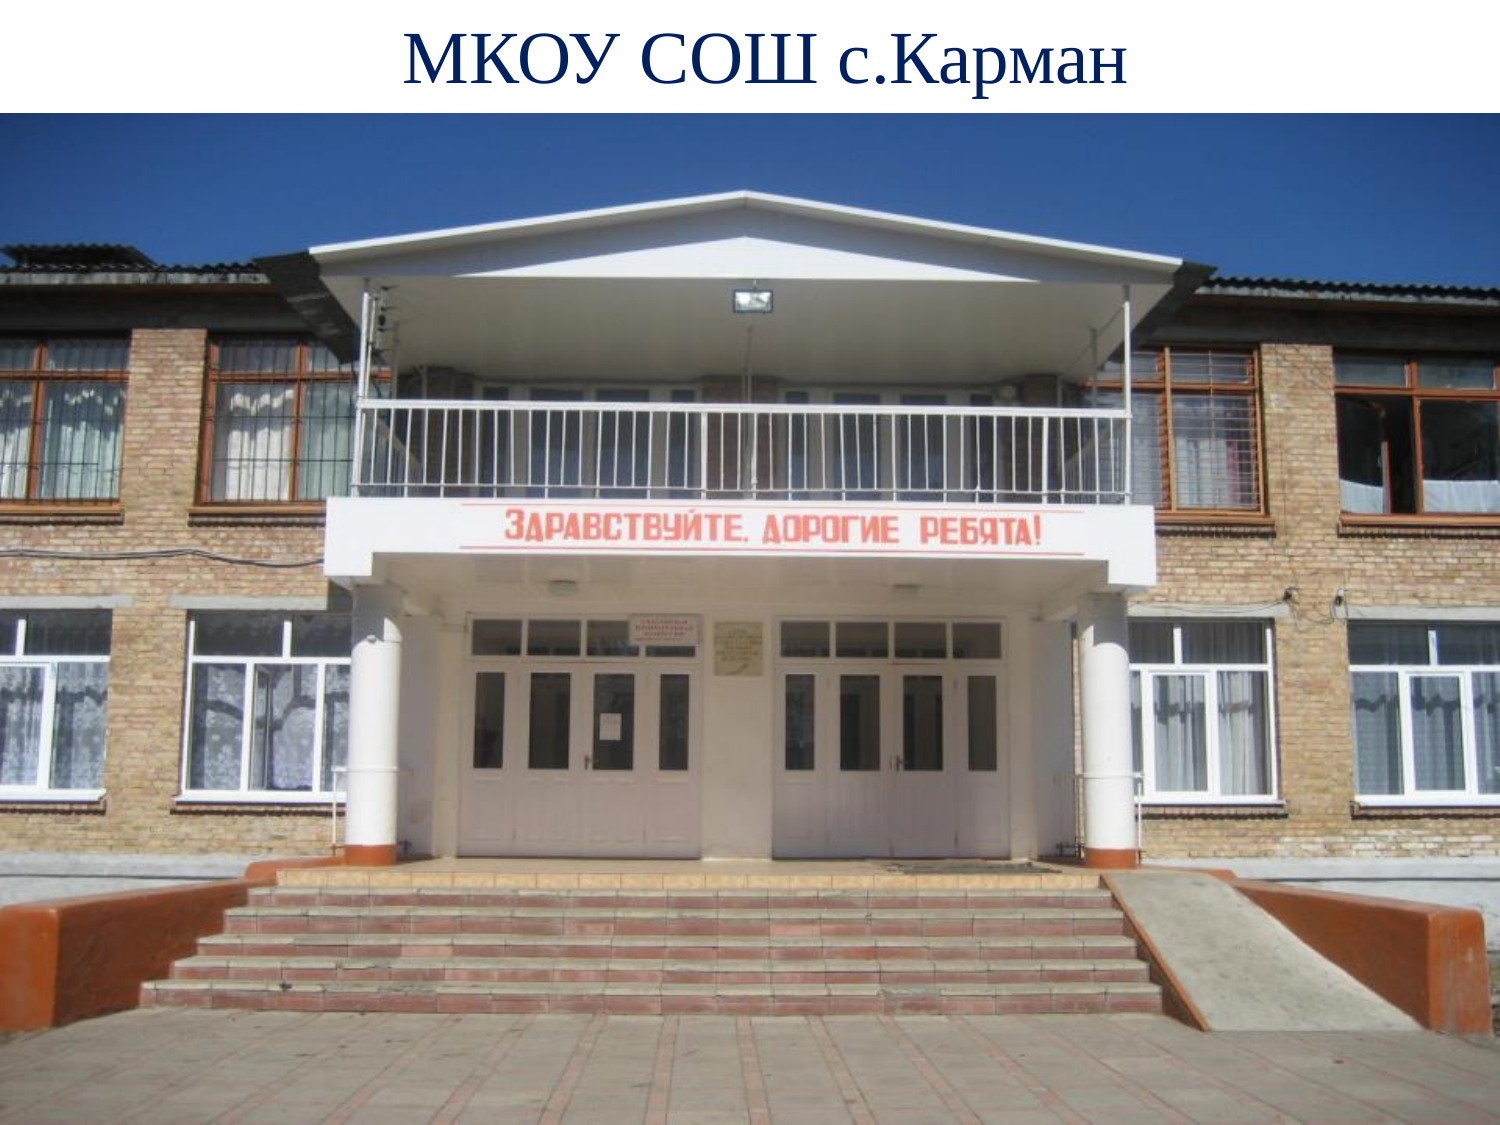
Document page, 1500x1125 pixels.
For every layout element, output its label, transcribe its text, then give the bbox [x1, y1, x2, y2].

picture [0, 113, 1500, 1125]
text_box МКОУ СОШ с.Карман [387, 0, 1144, 106]
